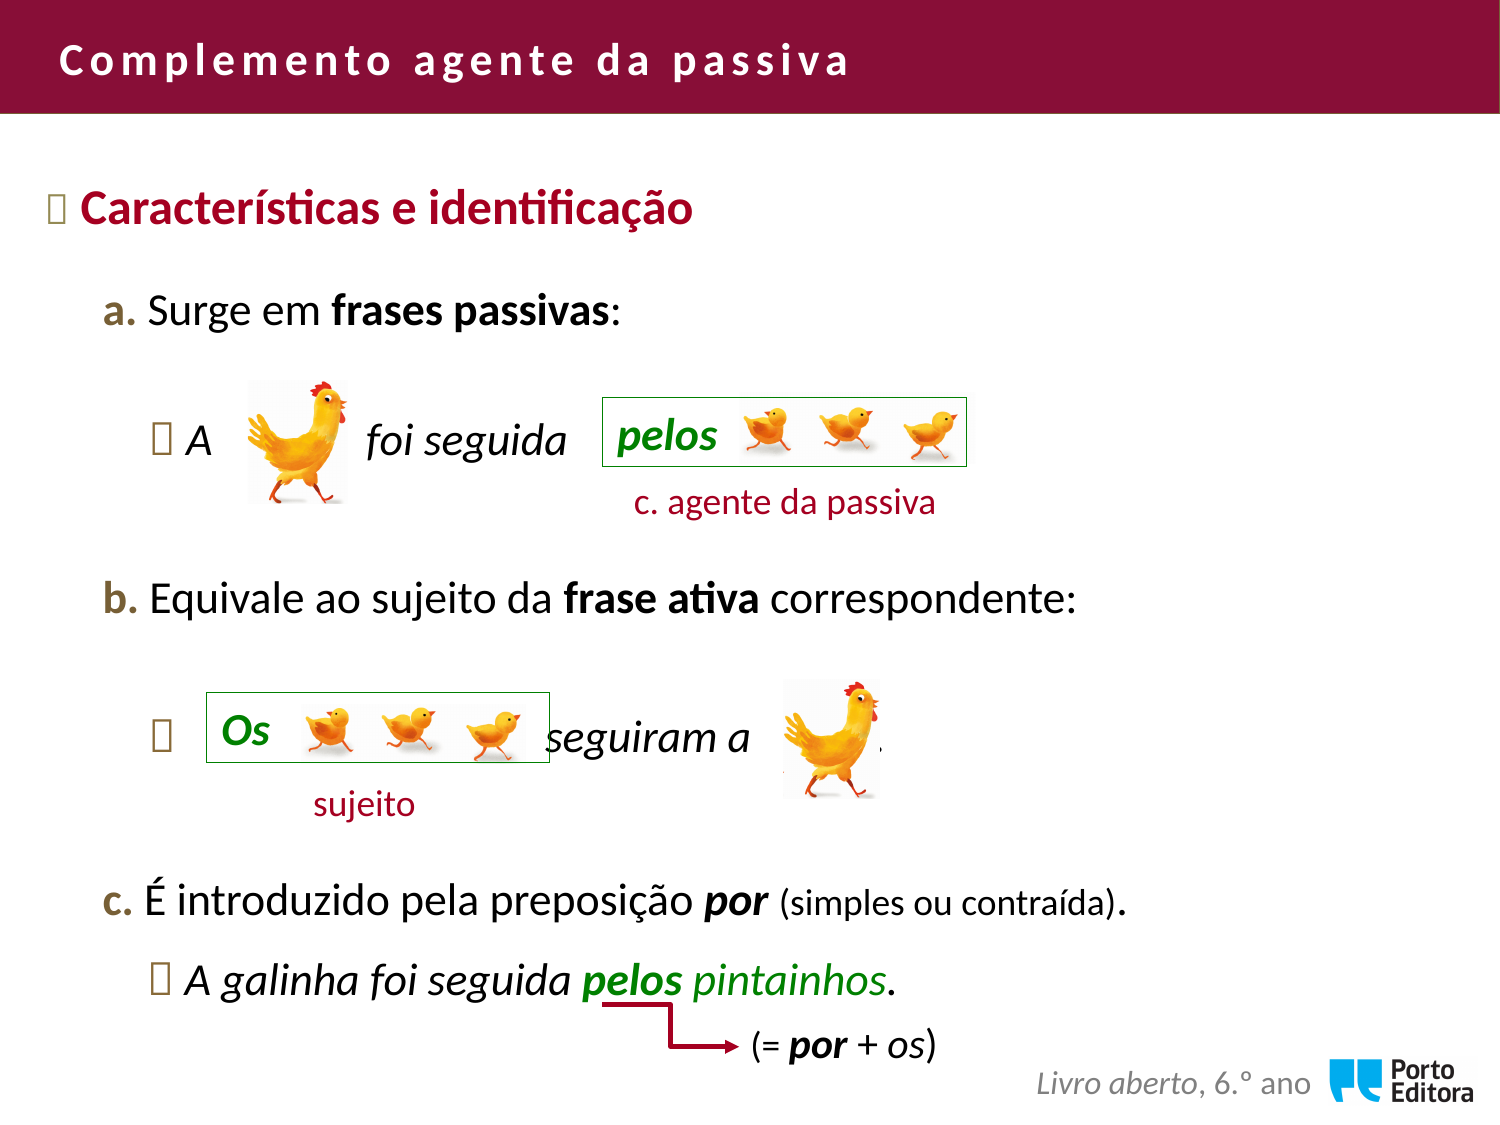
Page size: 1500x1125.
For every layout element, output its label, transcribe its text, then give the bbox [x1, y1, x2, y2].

picture [247, 379, 348, 505]
text_box Complemento agente da passiva [0, 0, 1500, 114]
picture [783, 679, 881, 799]
picture [738, 392, 976, 464]
text_box Os [206, 692, 550, 763]
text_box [1021, 1053, 1479, 1110]
text_box pelos [602, 397, 734, 467]
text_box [601, 1004, 740, 1048]
picture [300, 704, 526, 764]
list  Características e identificação a. Surge em frases passivas:  A foi seguida . c. agente da passiva b. Equivale ao sujeito da frase ativa correspondente:  seguiram a . sujeito c. É introduzido pela preposição por (simples ou contraída).  A galinha foi seguida pelos pintainhos. [29, 114, 1483, 1125]
text_box (= por + os) [690, 964, 1093, 1074]
